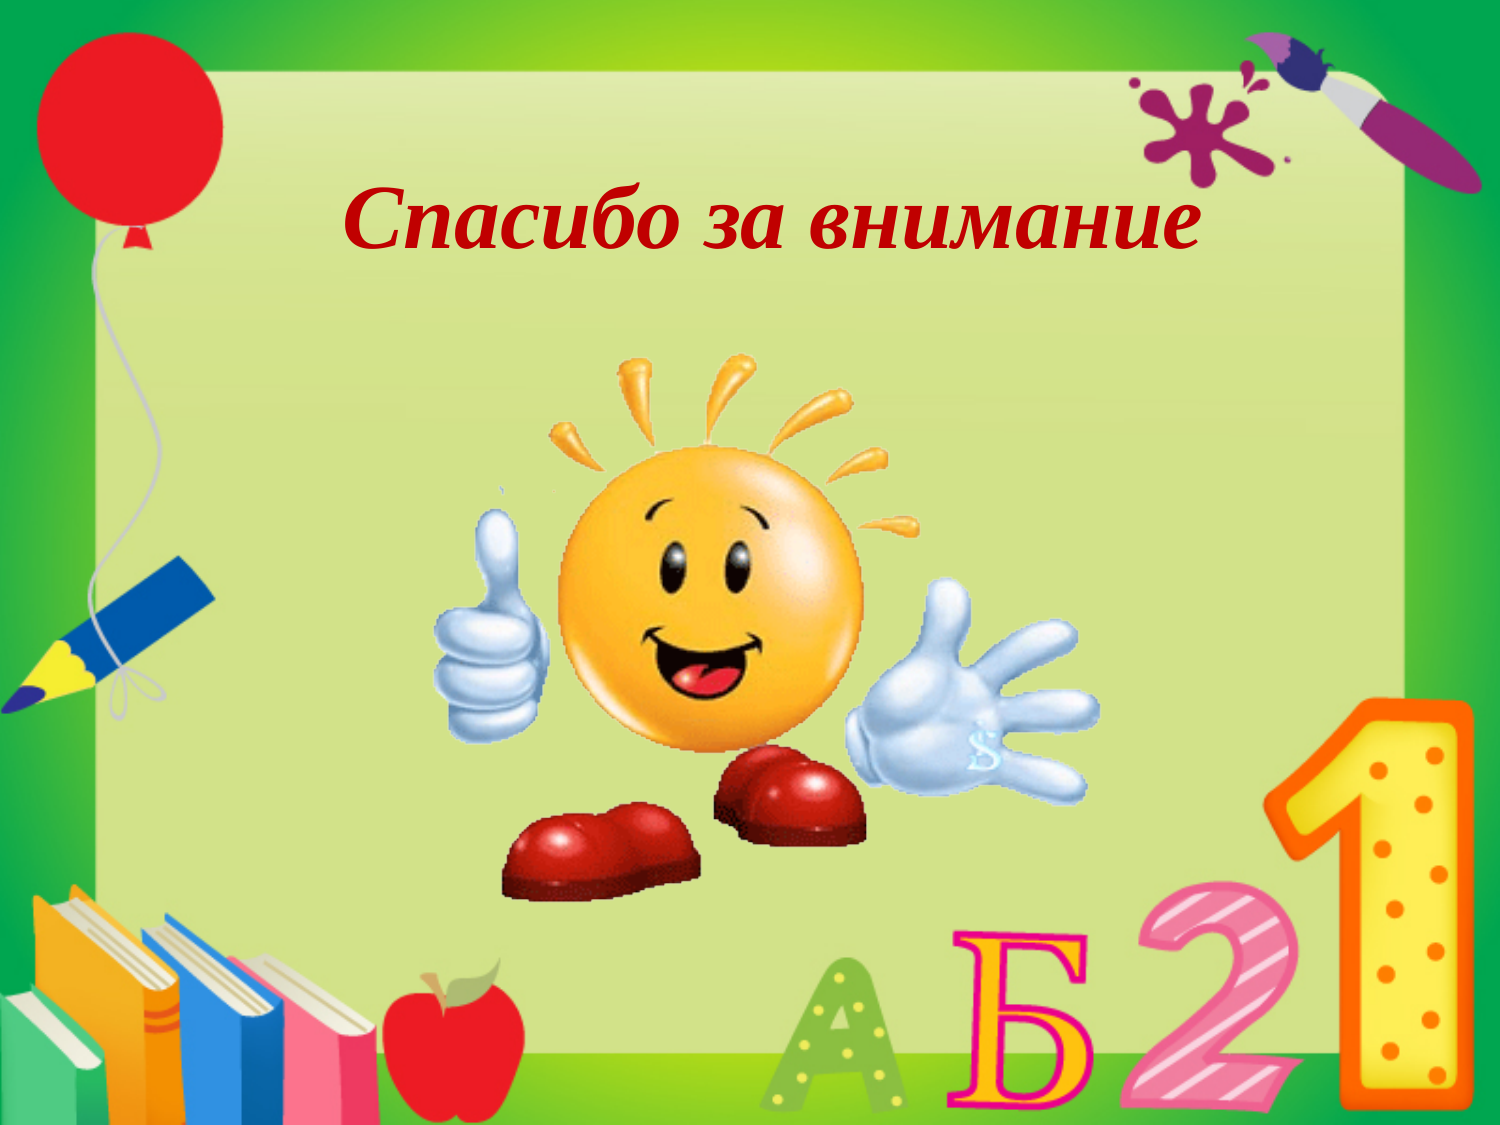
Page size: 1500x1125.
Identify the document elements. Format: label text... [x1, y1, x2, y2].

picture [0, 0, 1500, 1125]
text_box Спасибо за внимание [171, 148, 1376, 274]
